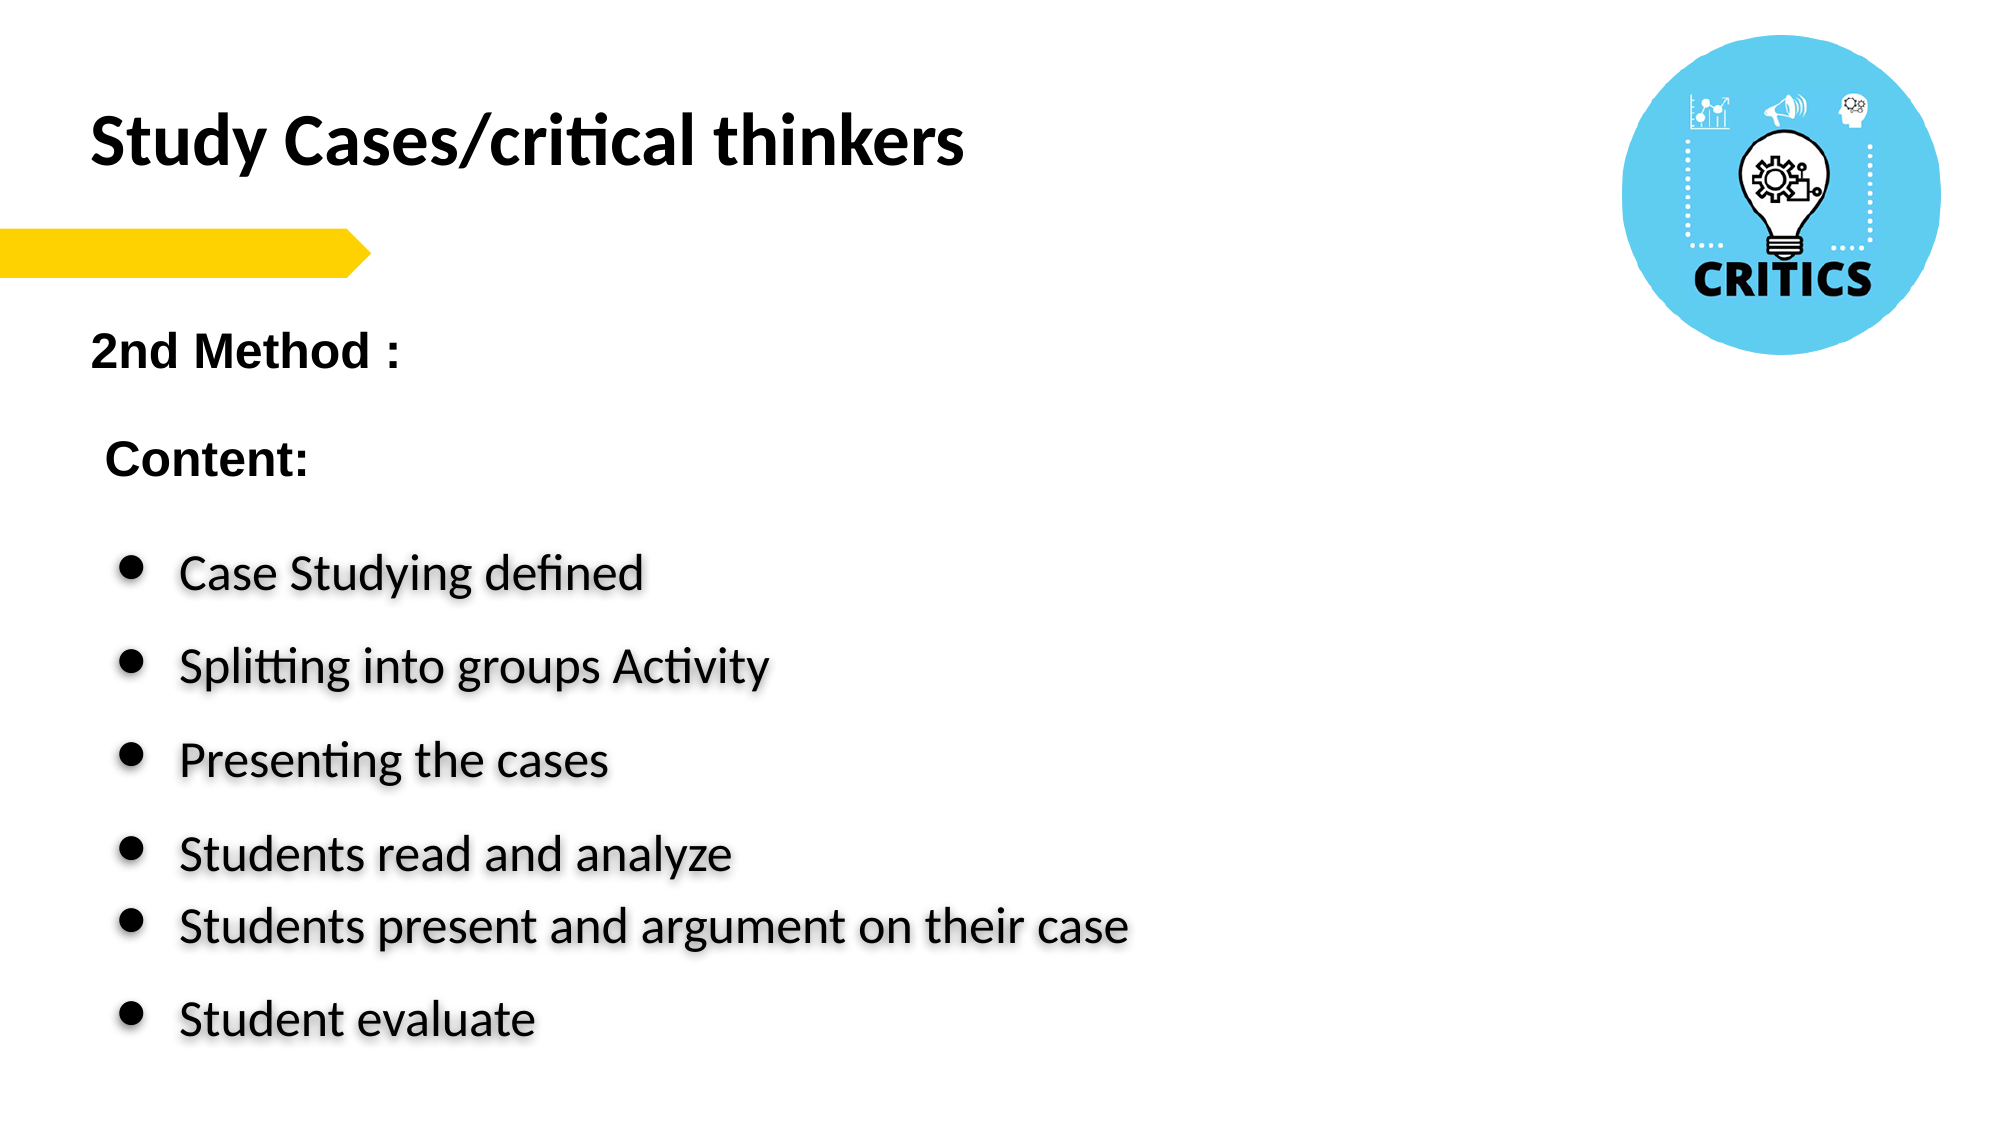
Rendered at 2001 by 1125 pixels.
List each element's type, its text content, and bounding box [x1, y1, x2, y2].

text_box [0, 228, 372, 278]
picture [1593, 12, 1968, 387]
text_box Case Studying defined Splitting into groups Activity Presenting the cases Students read and analyze Students present and argument on their case Student evaluate [89, 499, 1586, 1125]
text_box 2nd Method : Content: [75, 317, 484, 386]
text_box Study Cases/critical thinkers [75, 69, 1434, 304]
